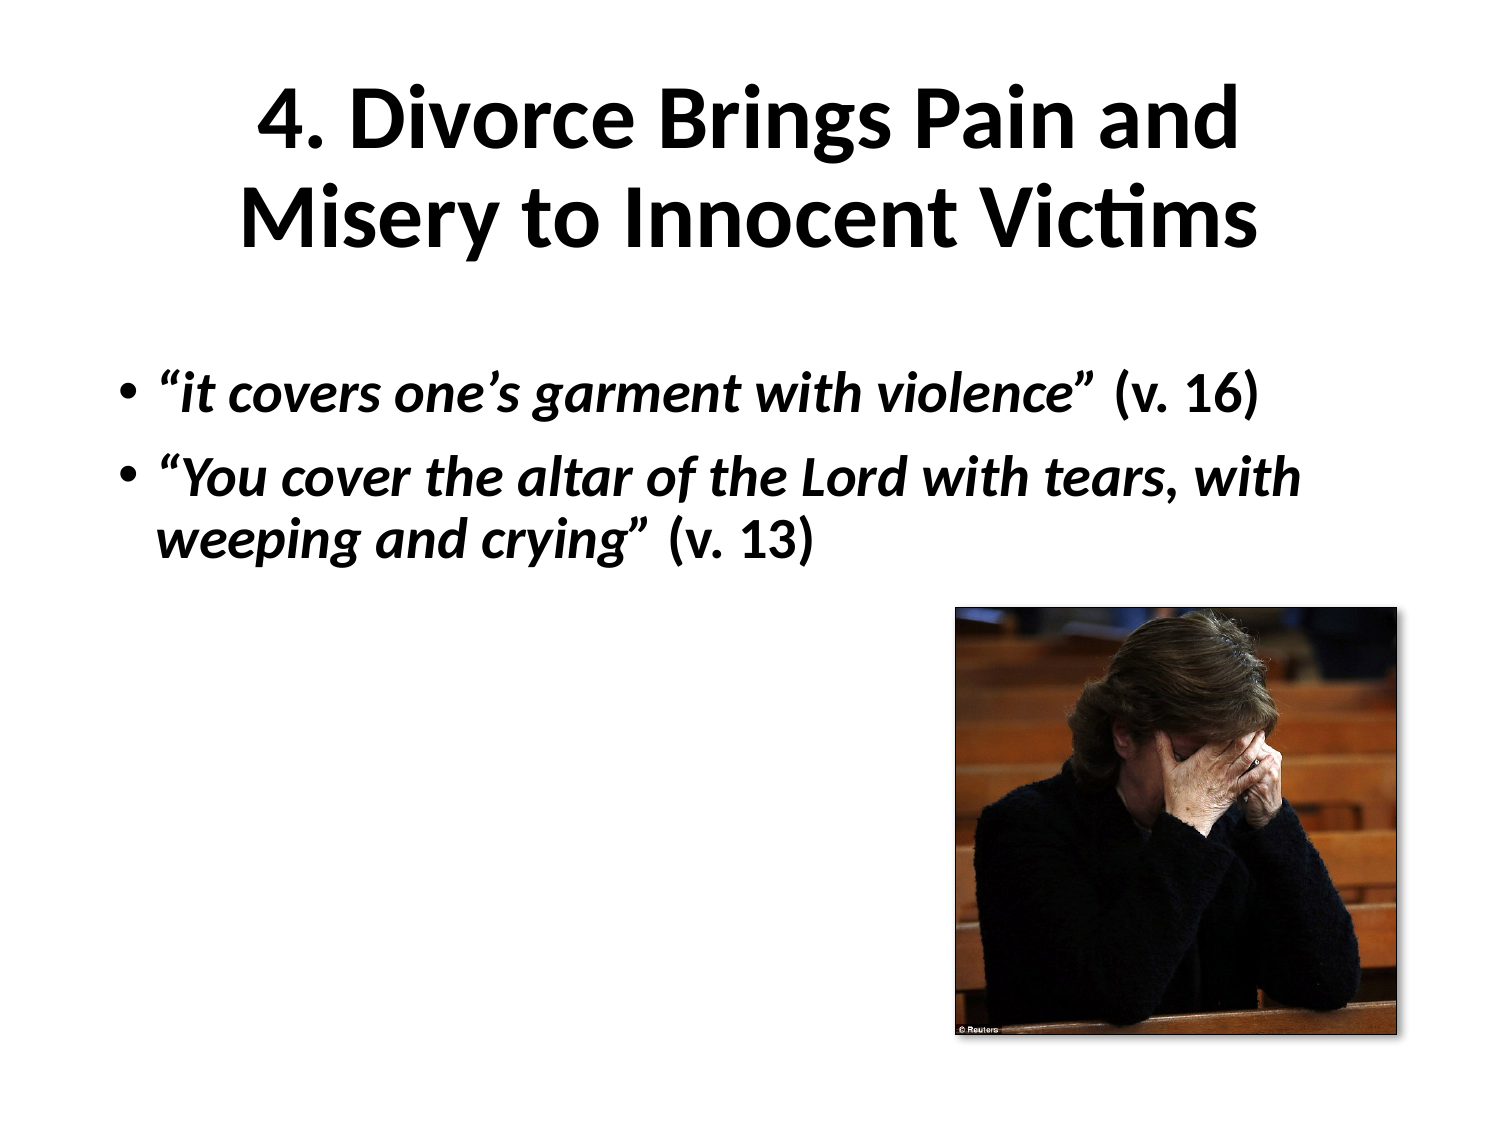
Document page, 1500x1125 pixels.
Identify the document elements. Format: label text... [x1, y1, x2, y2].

list “it covers one’s garment with violence” (v. 16) “You cover the altar of the Lord with tears, with weeping and crying” (v. 13) [103, 354, 1397, 1035]
title 4. Divorce Brings Pain and Misery to Innocent Victims [103, 59, 1397, 278]
picture [955, 607, 1397, 1035]
